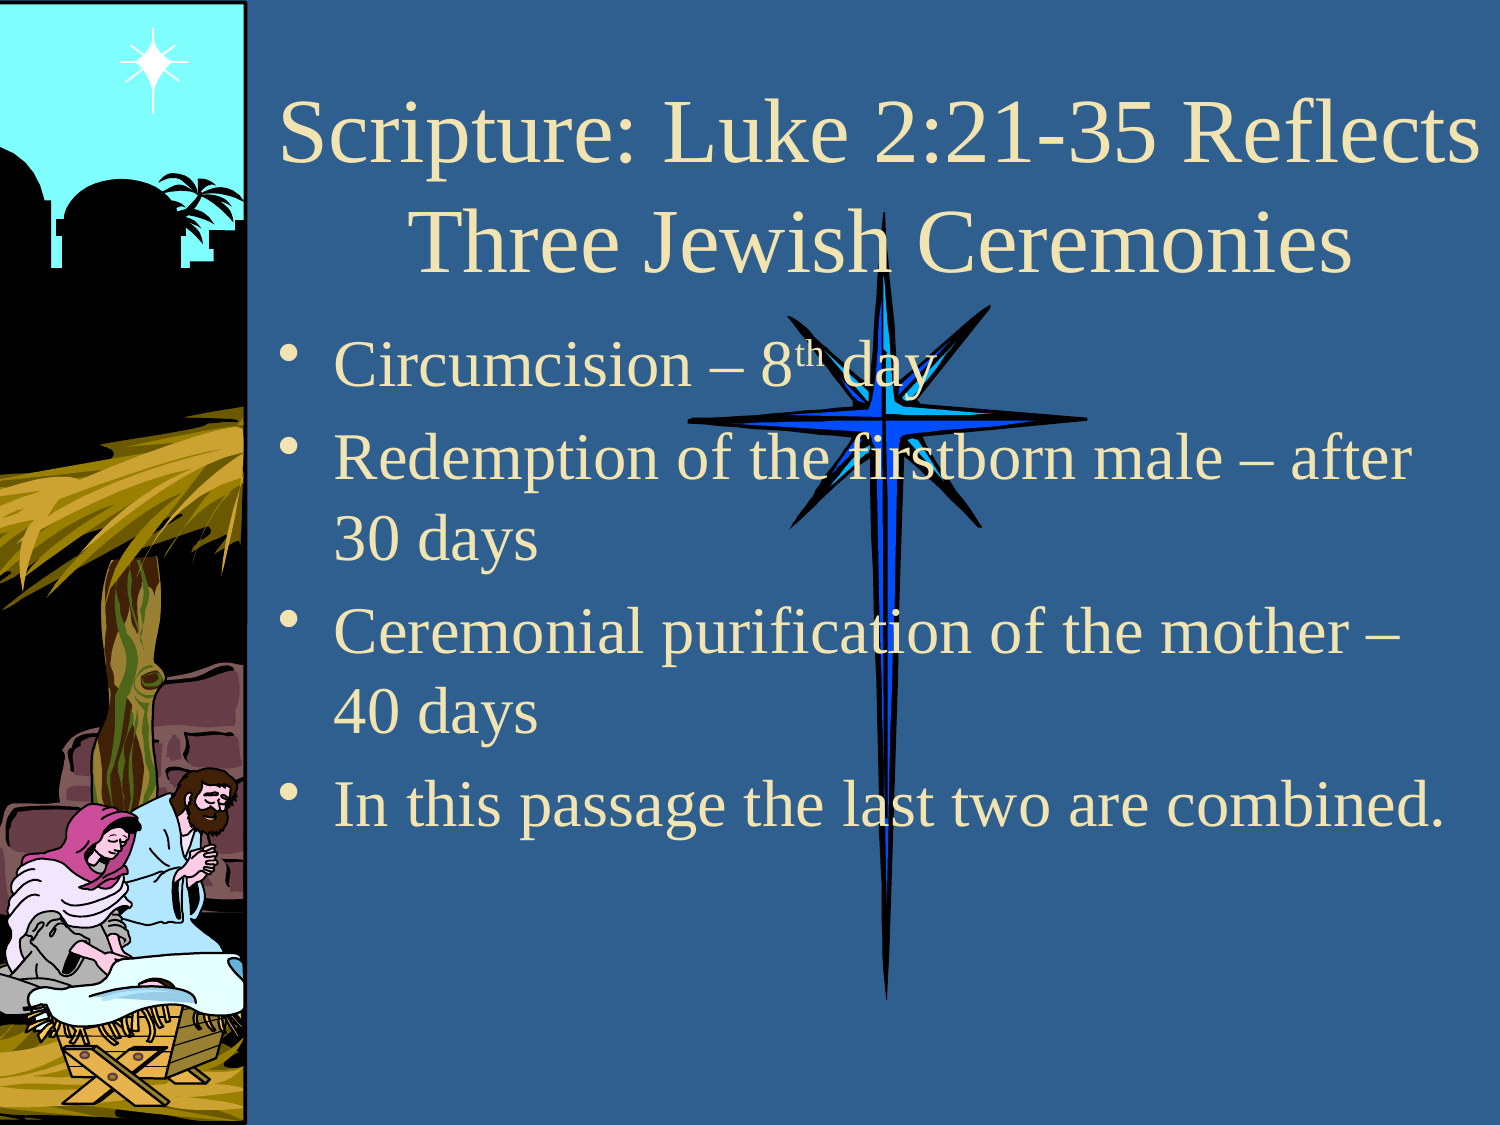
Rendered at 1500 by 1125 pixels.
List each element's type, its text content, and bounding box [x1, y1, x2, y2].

title Scripture: Luke 2:21-35 Reflects Three Jewish Ceremonies [262, 62, 1500, 300]
list Circumcision – 8th day Redemption of the firstborn male – after 30 days Ceremonial purification of the mother – 40 days In this passage the last two are combined. [262, 312, 1500, 1125]
